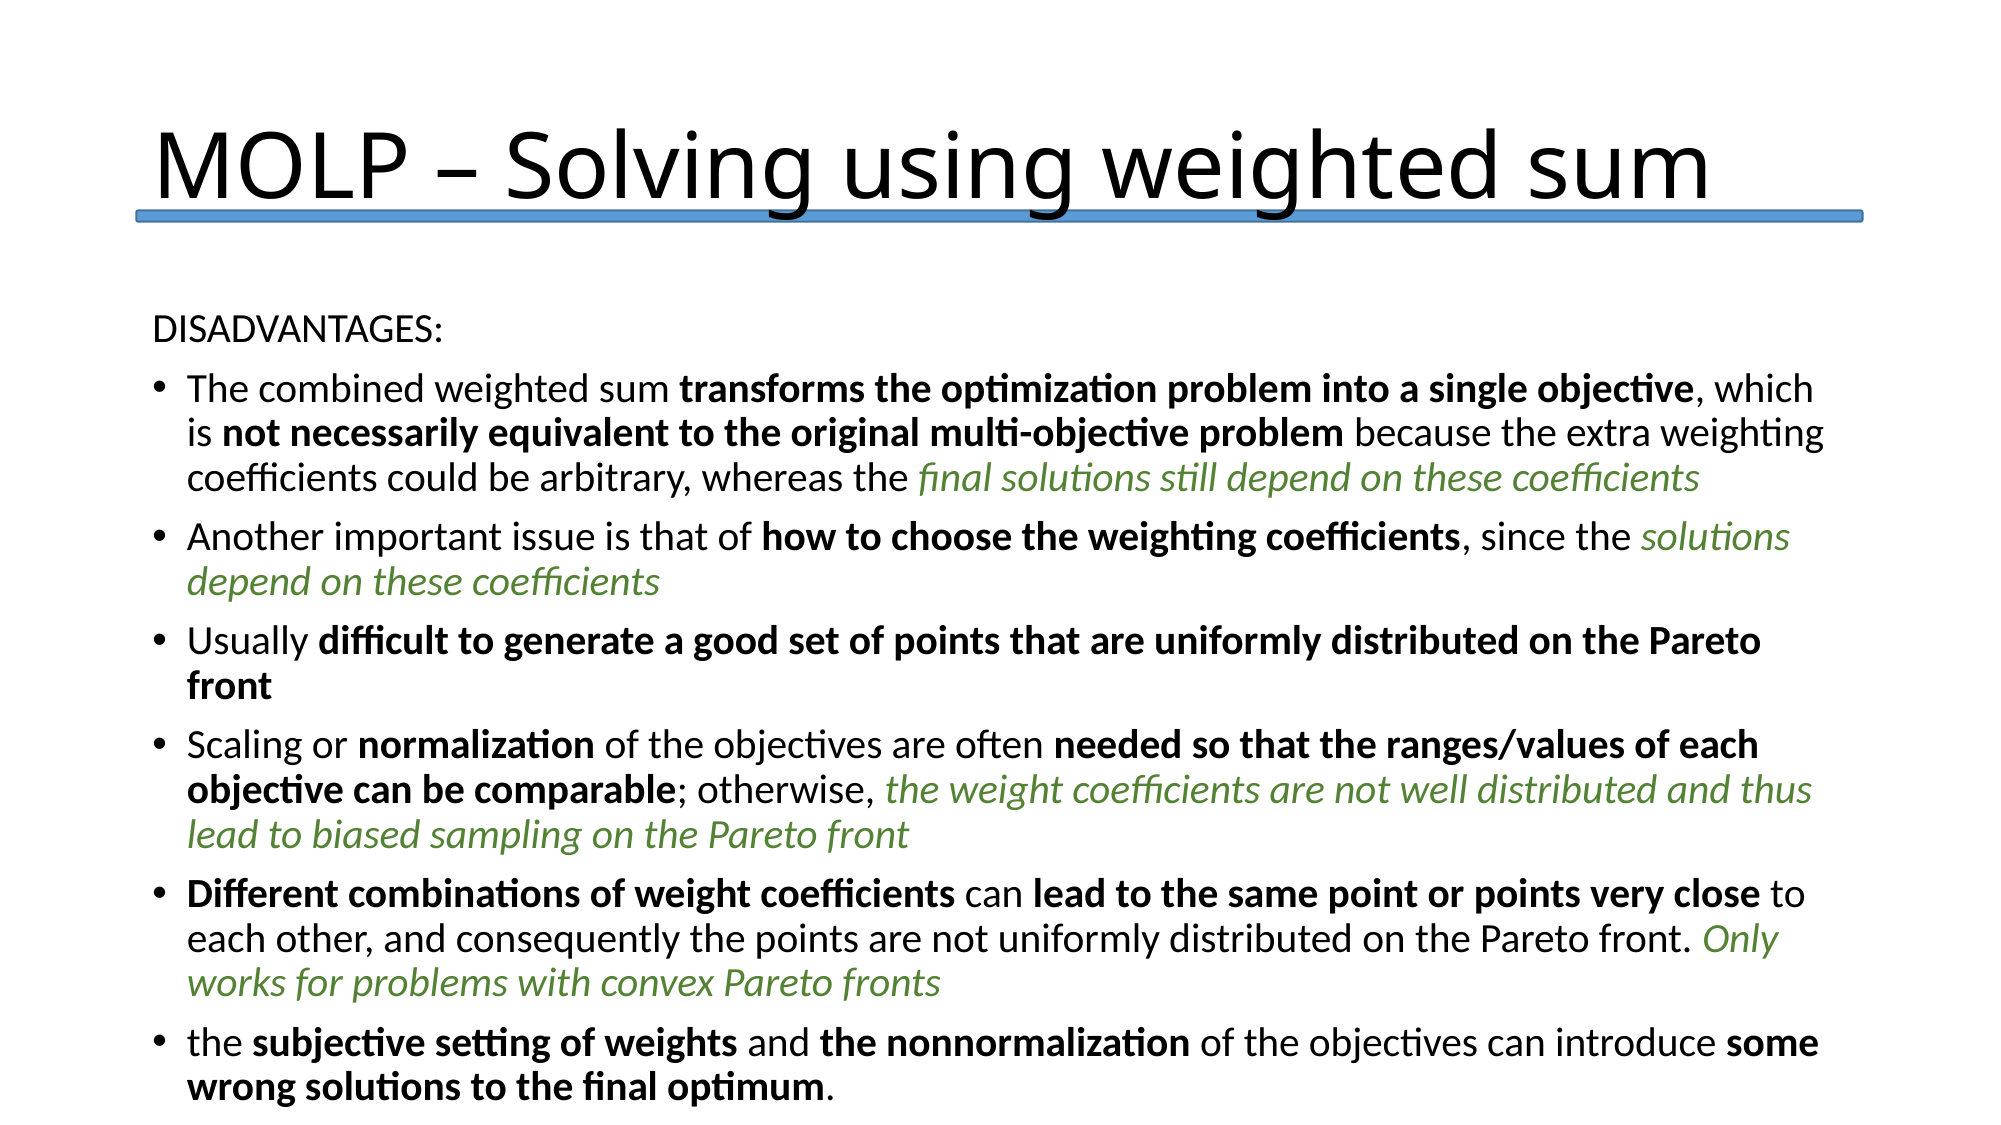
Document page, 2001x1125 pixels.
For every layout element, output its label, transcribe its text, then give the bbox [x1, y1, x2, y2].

title MOLP – Solving using weighted sum [137, 59, 1985, 278]
list DISADVANTAGES: The combined weighted sum transforms the optimization problem into a single objective, which is not necessarily equivalent to the original multi-objective problem because the extra weighting coefficients could be arbitrary, whereas the final solutions still depend on these coefficients Another important issue is that of how to choose the weighting coefficients, since the solutions depend on these coefficients Usually difficult to generate a good set of points that are uniformly distributed on the Pareto front Scaling or normalization of the objectives are often needed so that the ranges/values of each objective can be comparable; otherwise, the weight coefficients are not well distributed and thus lead to biased sampling on the Pareto front Different combinations of weight coefficients can lead to the same point or points very close to each other, and consequently the points are not uniformly distributed on the Pareto front. Only works for problems with convex Pareto fronts the subjective setting of weights and the nonnormalization of the objectives can introduce some wrong solutions to the final optimum. [137, 299, 1863, 1125]
